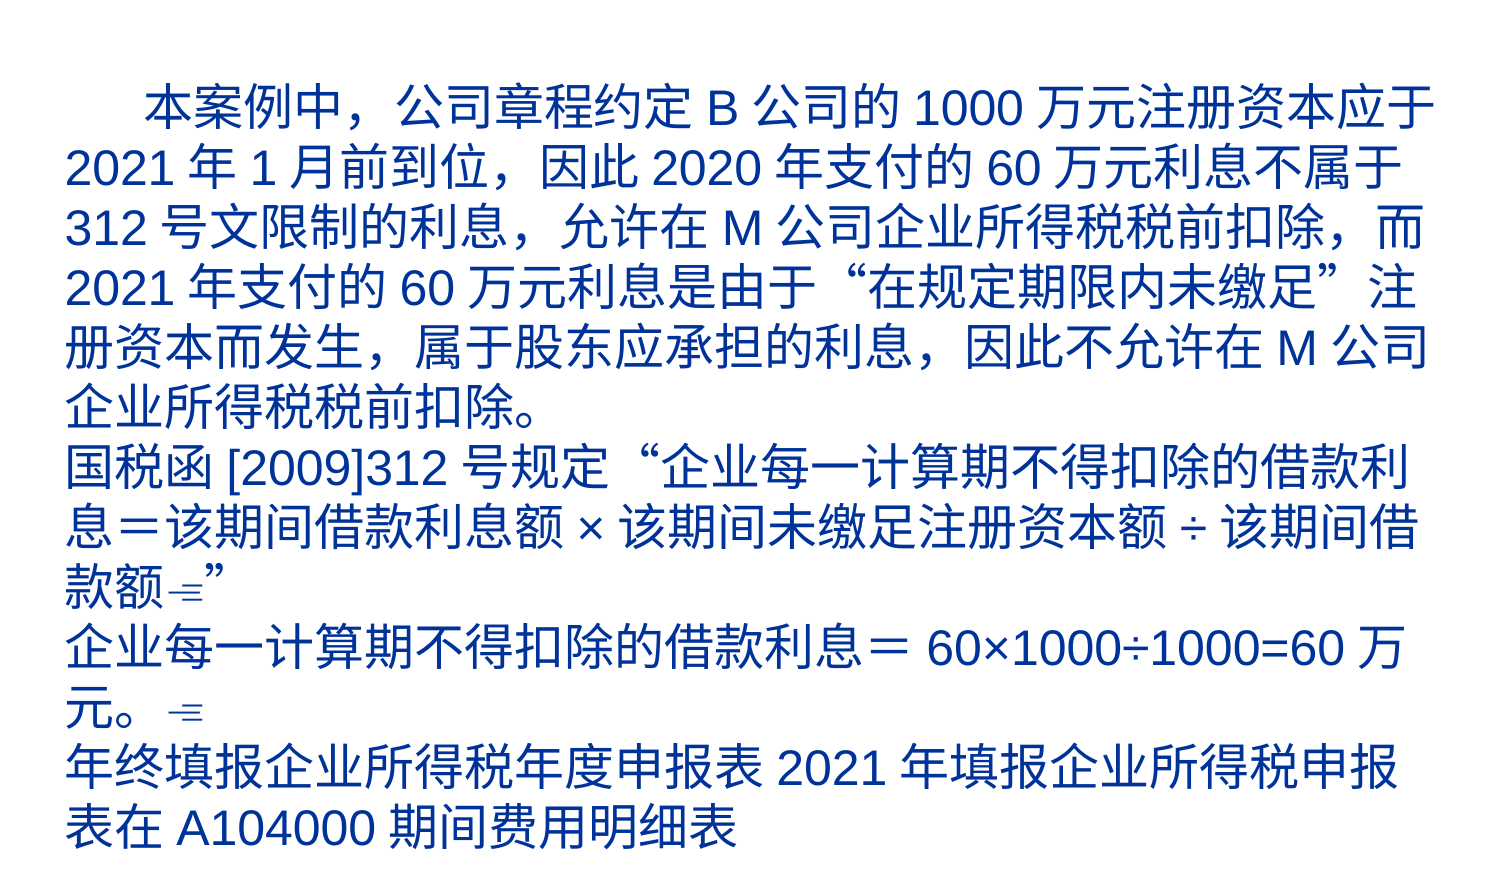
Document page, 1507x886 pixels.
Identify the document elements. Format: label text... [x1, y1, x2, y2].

title 本案例中，公司章程约定B公司的1000万元注册资本应于2021年1月前到位，因此2020年支付的60万元利息不属于312号文限制的利息，允许在M公司企业所得税税前扣除，而2021年支付的60万元利息是由于“在规定期限内未缴足”注册资本而发生，属于股东应承担的利息，因此不允许在M公司企业所得税税前扣除。 国税函[2009]312号规定“企业每一计算期不得扣除的借款利息＝该期间借款利息额×该期间未缴足注册资本额÷该期间借款额” 企业每一计算期不得扣除的借款利息＝60×1000÷1000=60万元。 年终填报企业所得税年度申报表2021年填报企业所得税申报表在A104000期间费用明细表 [49, 78, 1457, 853]
